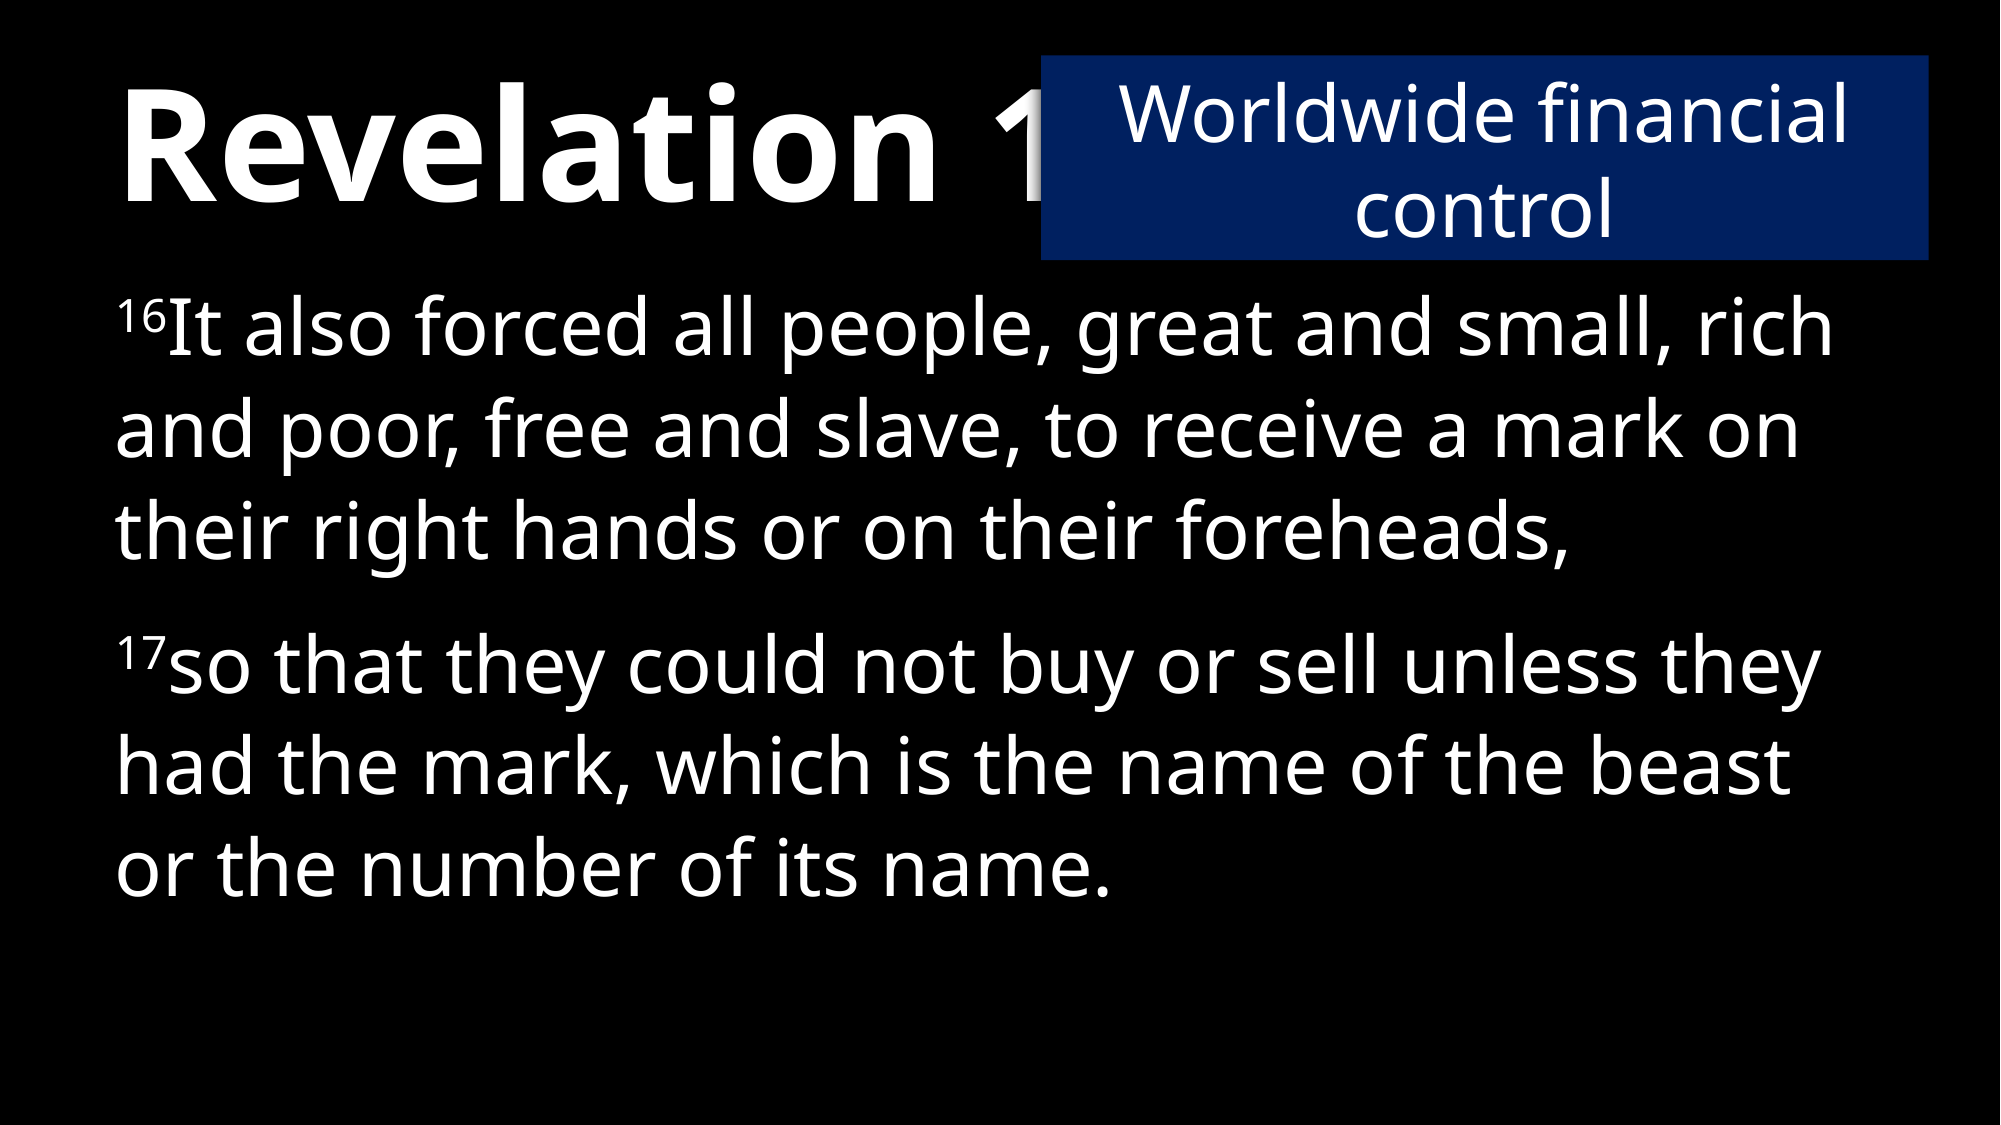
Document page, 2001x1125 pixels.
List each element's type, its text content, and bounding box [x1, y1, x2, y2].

list 16It also forced all people, great and small, rich and poor, free and slave, to receive a mark on their right hands or on their foreheads, 17so that they could not buy or sell unless they had the mark, which is the name of the beast or the number of its name. [99, 262, 1900, 1005]
text_box Worldwide financial control [1041, 55, 1929, 261]
title Revelation 13 [99, 45, 1041, 233]
